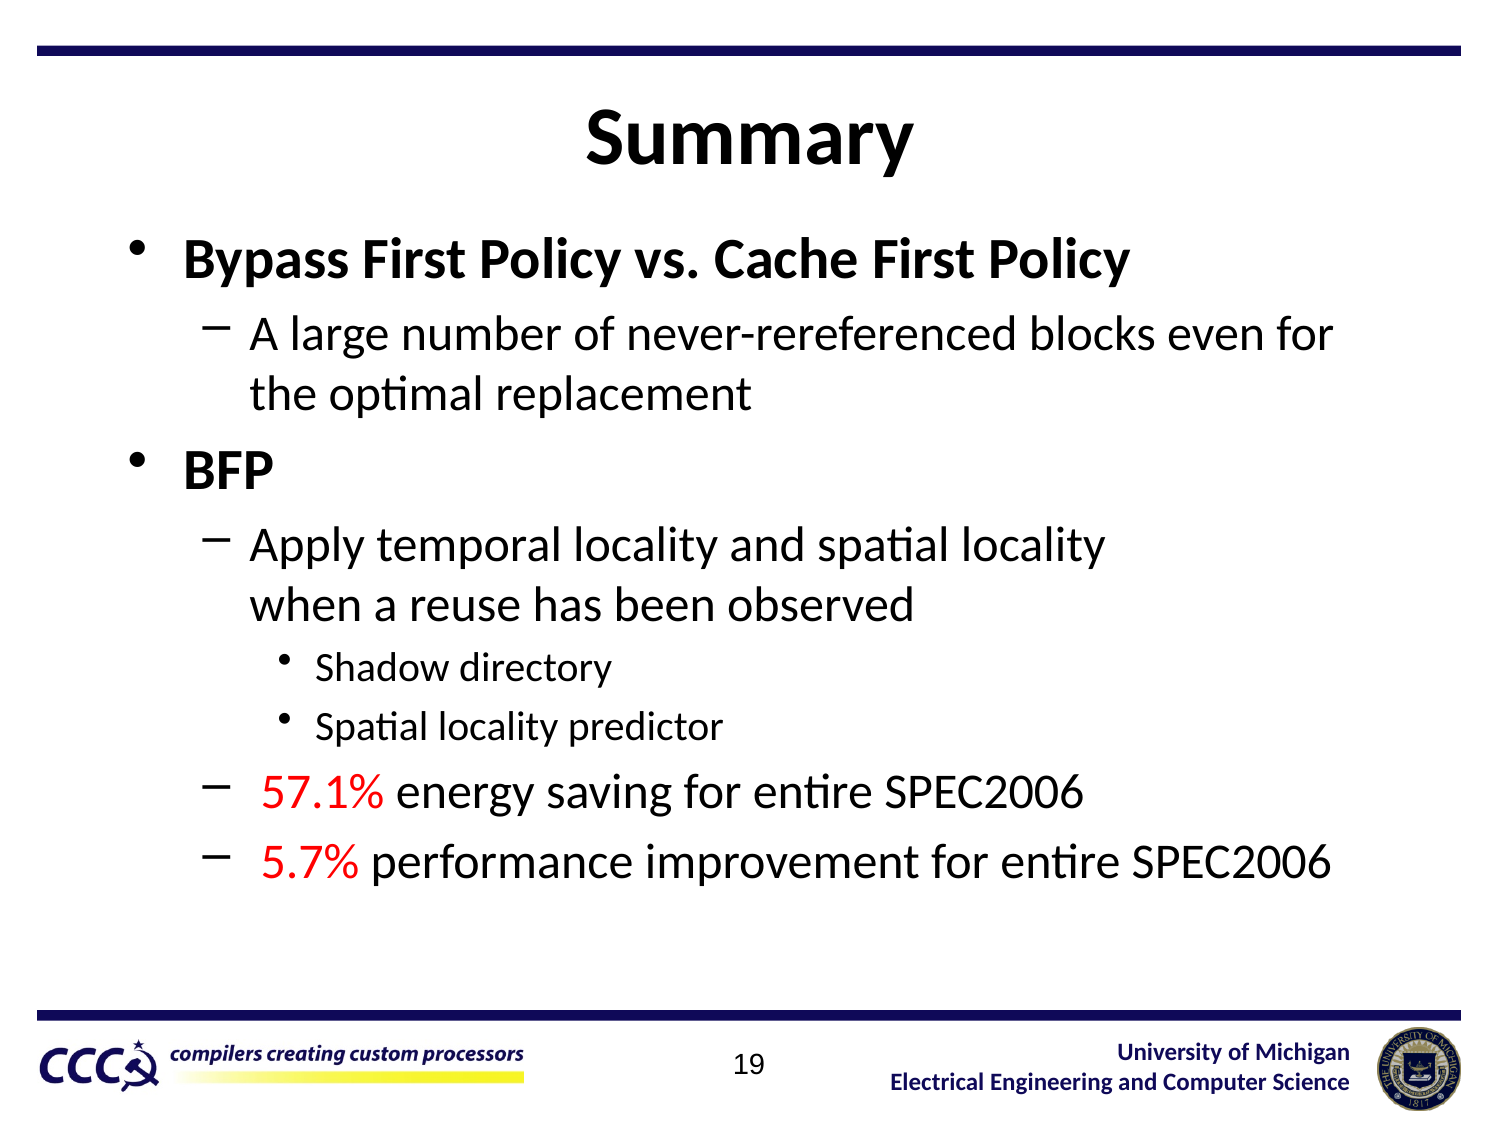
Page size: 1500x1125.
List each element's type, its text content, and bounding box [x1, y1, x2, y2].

slide_number 19 [592, 1037, 906, 1113]
picture [37, 1039, 524, 1095]
title Summary [112, 62, 1388, 201]
list Bypass First Policy vs. Cache First Policy A large number of never-rereferenced blocks even for the optimal replacement BFP Apply temporal locality and spatial locality when a reuse has been observed Shadow directory Spatial locality predictor 57.1% energy saving for entire SPEC2006 5.7% performance improvement for entire SPEC2006 [112, 212, 1388, 1001]
